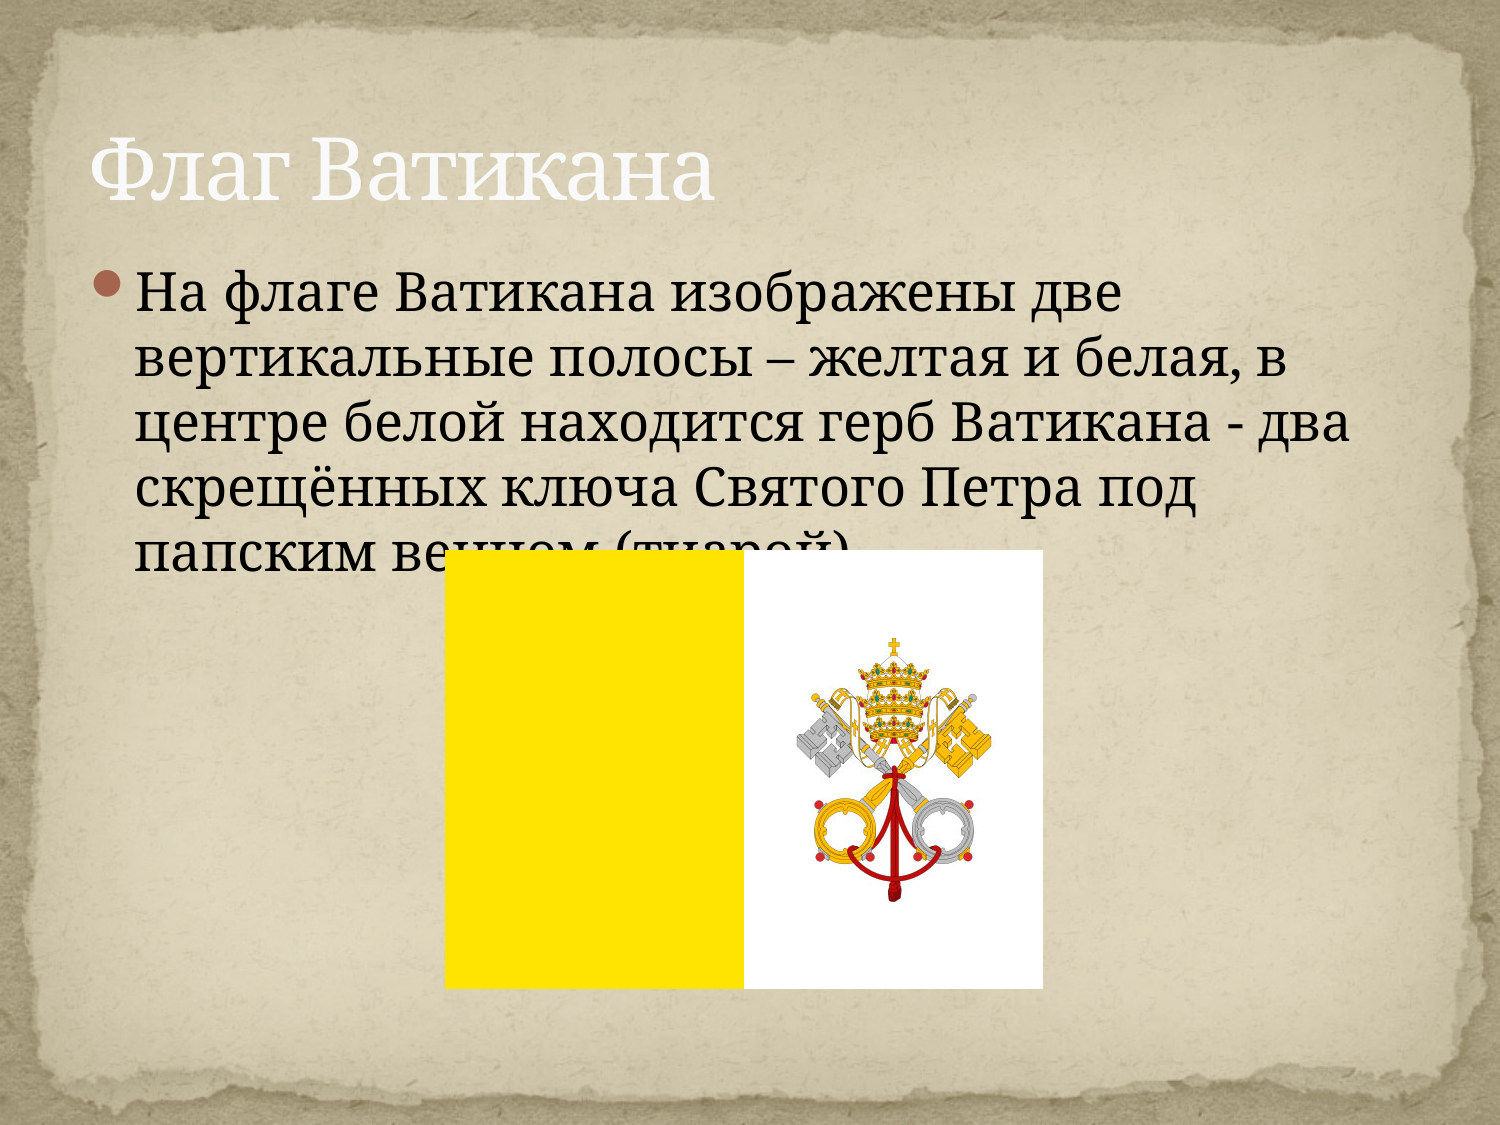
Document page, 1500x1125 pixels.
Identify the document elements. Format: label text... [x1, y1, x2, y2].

title Флаг Ватикана [74, 24, 1425, 225]
list На флаге Ватикана изображены две вертикальные полосы – желтая и белая, в центре белой находится герб Ватикана - два скрещённых ключа Святого Петра под папским венцом (тиарой). [75, 249, 1425, 1000]
picture [445, 550, 1044, 990]
